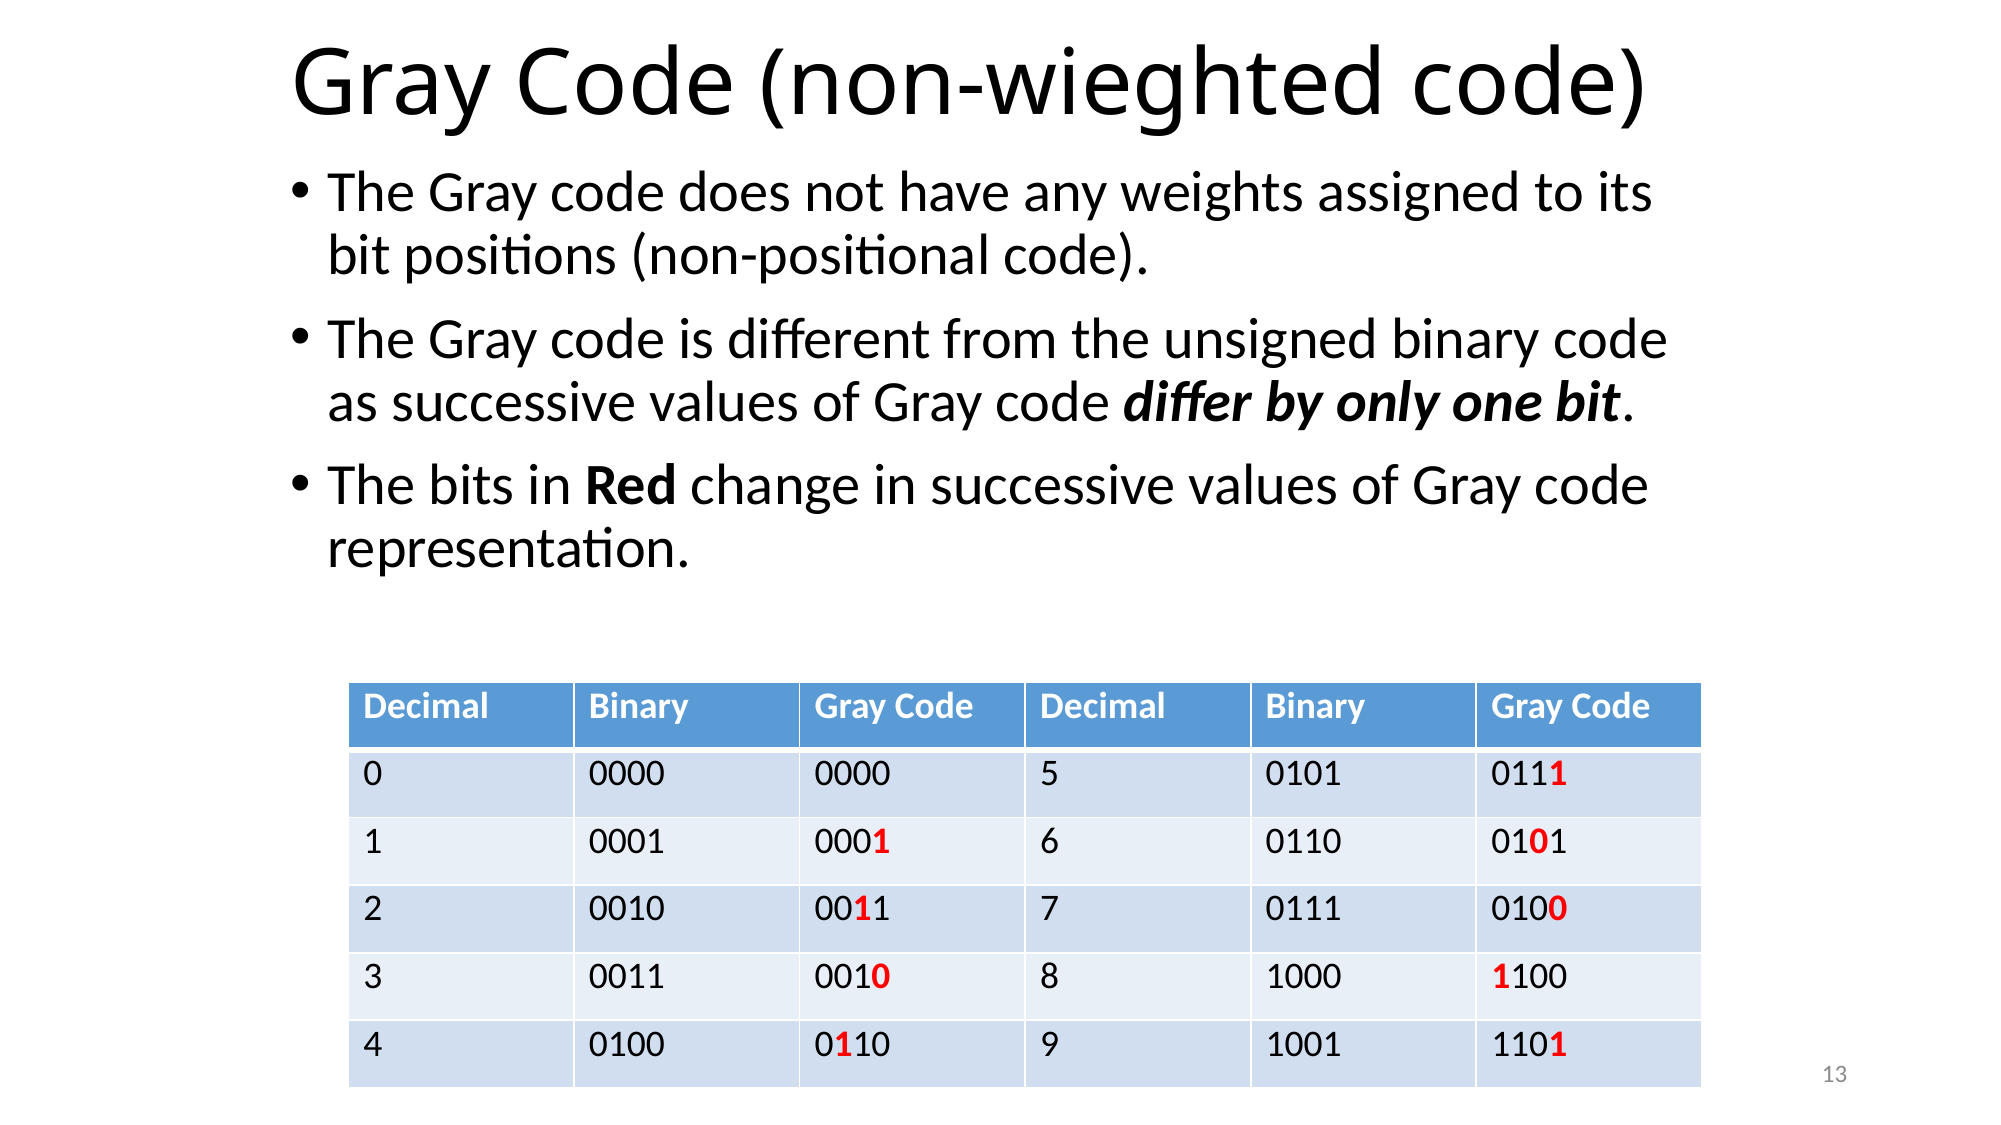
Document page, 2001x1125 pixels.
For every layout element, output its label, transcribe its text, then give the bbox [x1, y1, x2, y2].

table_cell 0100 [1477, 886, 1701, 952]
table_cell 1001 [1252, 1021, 1475, 1087]
slide_number 13 [1412, 1042, 1863, 1103]
table_cell 0001 [800, 818, 1024, 884]
table_cell 0010 [800, 954, 1024, 1019]
table_cell 0101 [1252, 753, 1475, 817]
table_cell 0111 [1252, 886, 1475, 952]
table_cell 7 [1026, 886, 1250, 952]
table_cell 0000 [575, 753, 799, 817]
table_header Gray Code [800, 683, 1024, 747]
table_cell 2 [349, 886, 573, 952]
table_cell 0100 [575, 1021, 799, 1087]
table_header Decimal [349, 683, 573, 747]
table_header Gray Code [1477, 683, 1701, 747]
table_cell 5 [1026, 753, 1250, 817]
table_cell 1 [349, 818, 573, 884]
table_cell 0000 [800, 753, 1024, 817]
table_cell 4 [349, 1021, 573, 1087]
list The Gray code does not have any weights assigned to its bit positions (non-positional code). The Gray code is different from the unsigned binary code as successive values of Gray code differ by only one bit. The bits in Red change in successive values of Gray code representation. [275, 153, 1725, 1016]
table_cell 6 [1026, 818, 1250, 884]
table_cell 0011 [800, 886, 1024, 952]
table_header Decimal [1026, 683, 1250, 747]
table_header Binary [1252, 683, 1475, 747]
table_cell 3 [349, 954, 573, 1019]
table_cell 1100 [1477, 954, 1701, 1019]
table_cell 9 [1026, 1021, 1250, 1087]
table_cell 0110 [800, 1021, 1024, 1087]
table_cell 0010 [575, 886, 799, 952]
table_cell 0011 [575, 954, 799, 1019]
table_cell 0001 [575, 818, 799, 884]
table_header Binary [575, 683, 799, 747]
table_cell 0111 [1477, 753, 1701, 817]
table_cell 0 [349, 753, 573, 817]
table_cell 0110 [1252, 818, 1475, 884]
table_cell 1000 [1252, 954, 1475, 1019]
table_cell 1101 [1477, 1021, 1701, 1087]
table_cell 8 [1026, 954, 1250, 1019]
title Gray Code (non-wieghted code) [275, 22, 1725, 148]
table_cell 0101 [1477, 818, 1701, 884]
